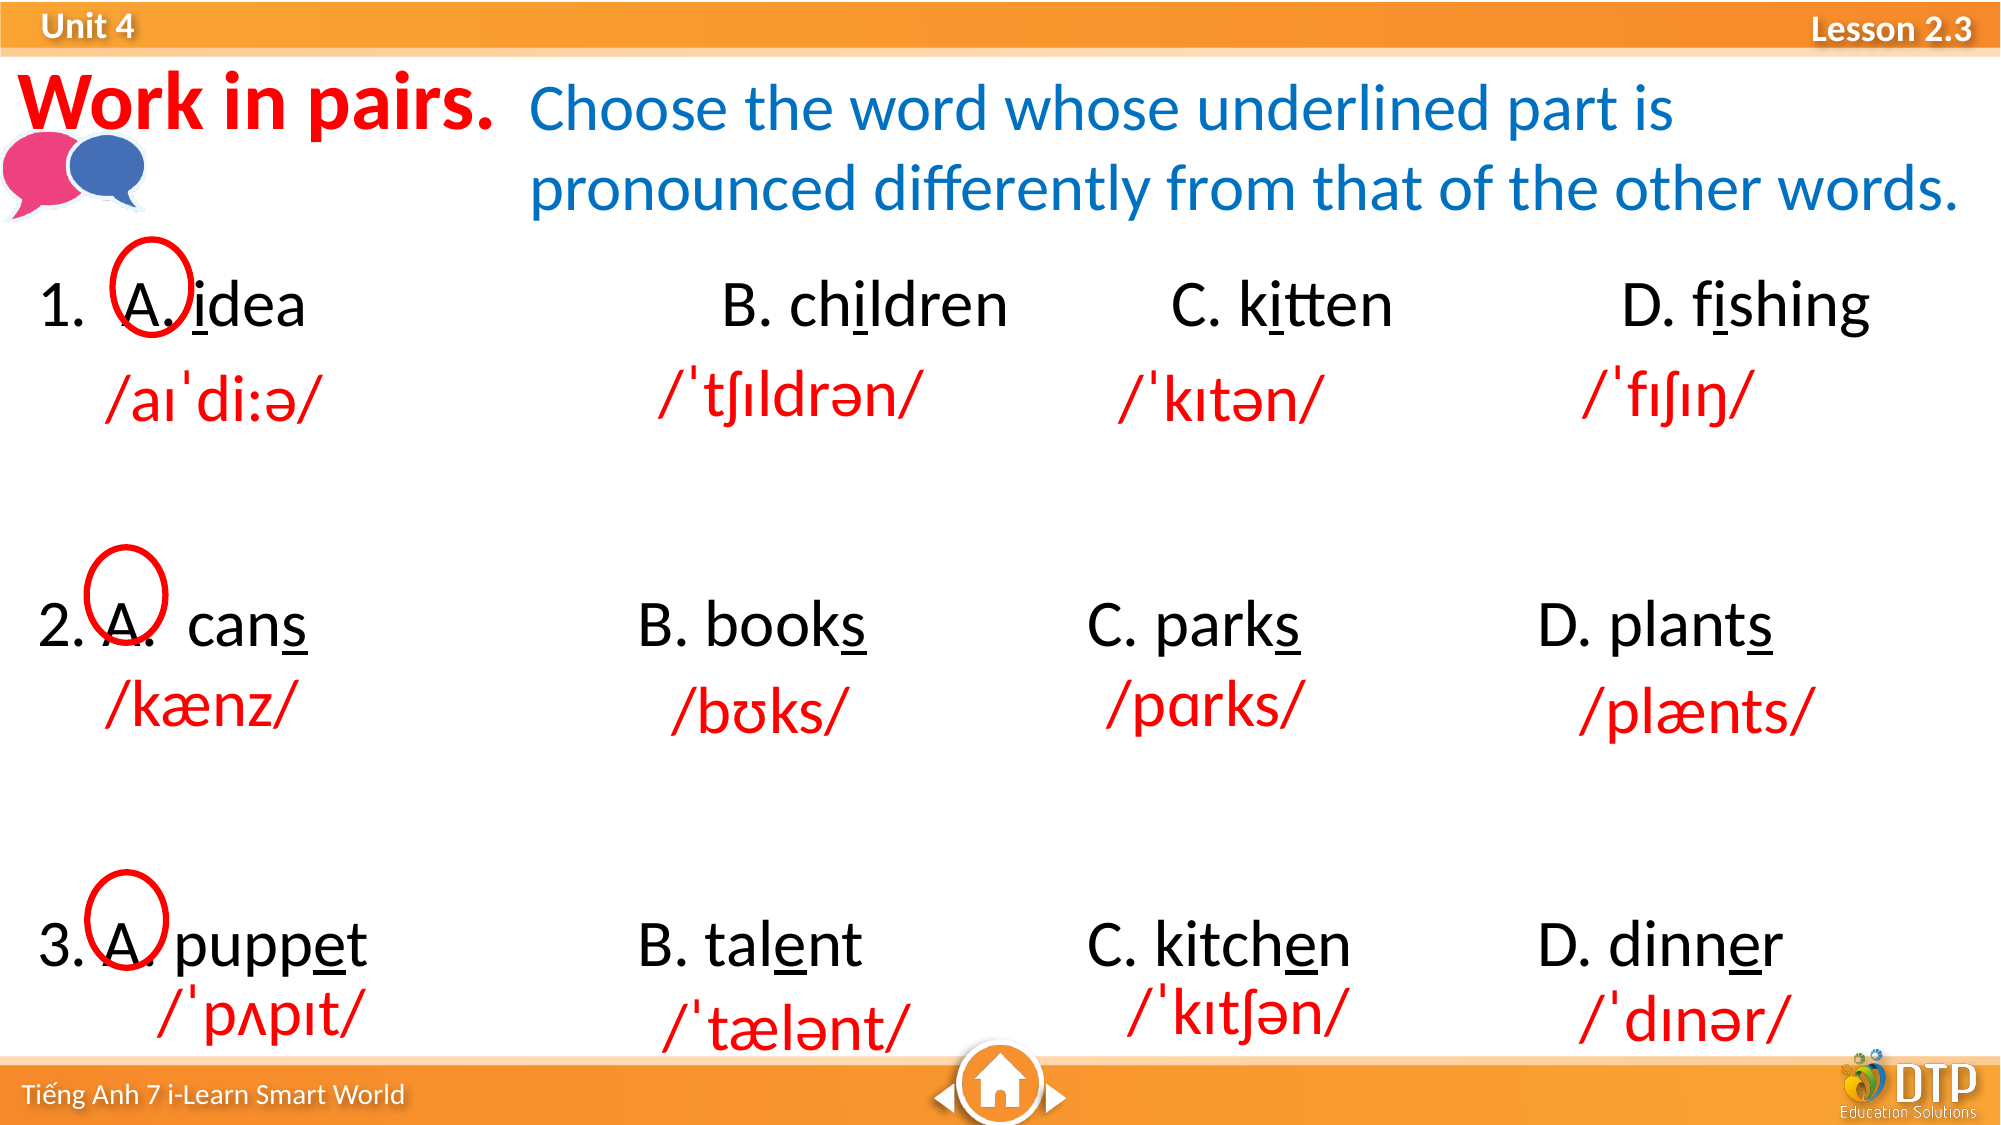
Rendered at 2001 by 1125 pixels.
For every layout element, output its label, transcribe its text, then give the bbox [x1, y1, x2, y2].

text_box [110, 237, 194, 307]
text_box A. idea B. children C. kitten D. fishing 2. A. cans B. books C. parks D. plants 3. A. puppet B. talent C. kitchen D. dinner [22, 172, 2000, 1125]
text_box /ˈfɪʃɪŋ/ [1567, 302, 1932, 438]
text_box /ˈtælənt/ [647, 936, 1012, 1072]
text_box /kænz/ [91, 612, 455, 747]
text_box Choose the word whose underlined part is pronounced differently from that of the other words. [514, 56, 2000, 231]
text_box [85, 870, 169, 970]
text_box [84, 545, 168, 622]
text_box /ˈkɪtʃən/ [1113, 920, 1477, 1055]
picture [0, 2, 2001, 1125]
text_box /ˈpʌpɪt/ [143, 921, 507, 1057]
text_box /ˈdɪnər/ [1564, 927, 1929, 1062]
text_box /plænts/ [1564, 619, 1929, 755]
text_box /bʊks/ [656, 619, 1021, 755]
text_box /ˈtʃɪldrən/ [643, 302, 1008, 438]
text_box Work in pairs. [2, 39, 513, 154]
text_box /ˈkɪtən/ [1103, 307, 1468, 443]
text_box /aɪˈdi:ə/ [91, 307, 455, 443]
text_box /pɑrks/ [1091, 612, 1456, 747]
